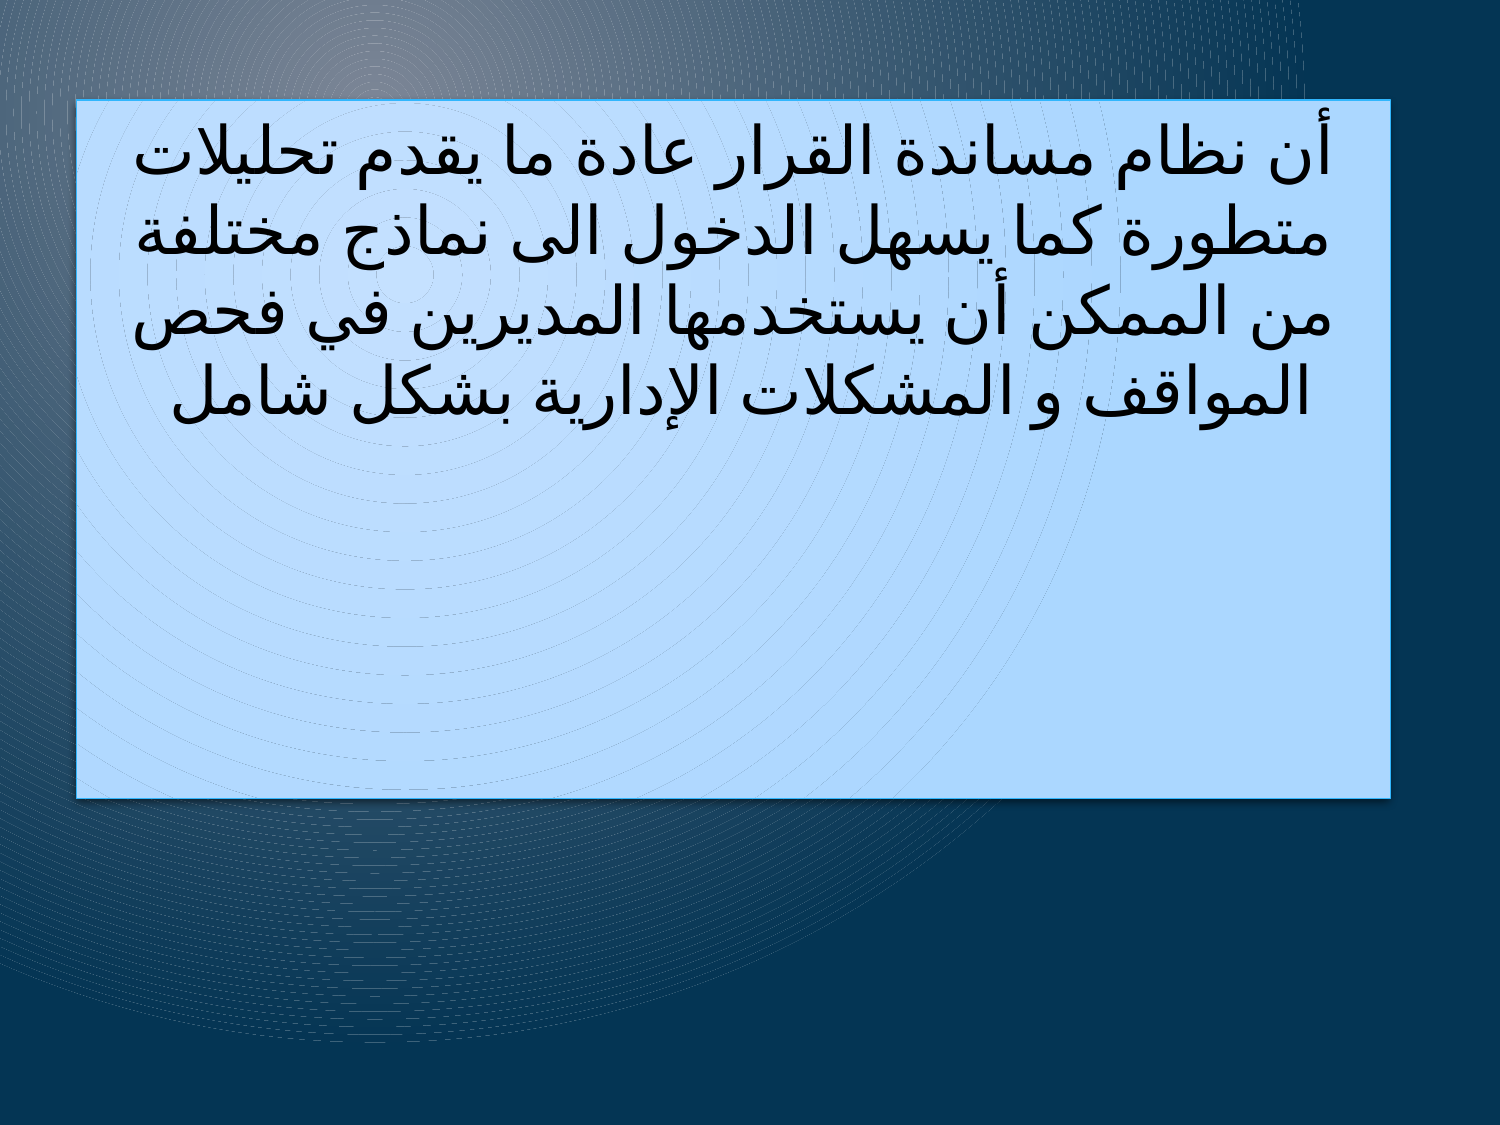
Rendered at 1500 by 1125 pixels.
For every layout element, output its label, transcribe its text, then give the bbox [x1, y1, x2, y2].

title أن نظام مساندة القرار عادة ما يقدم تحليلات متطورة كما يسهل الدخول الى نماذج مختلفة من الممكن أن يستخدمها المديرين في فحص المواقف و المشكلات الإدارية بشكل شامل [76, 99, 1391, 799]
